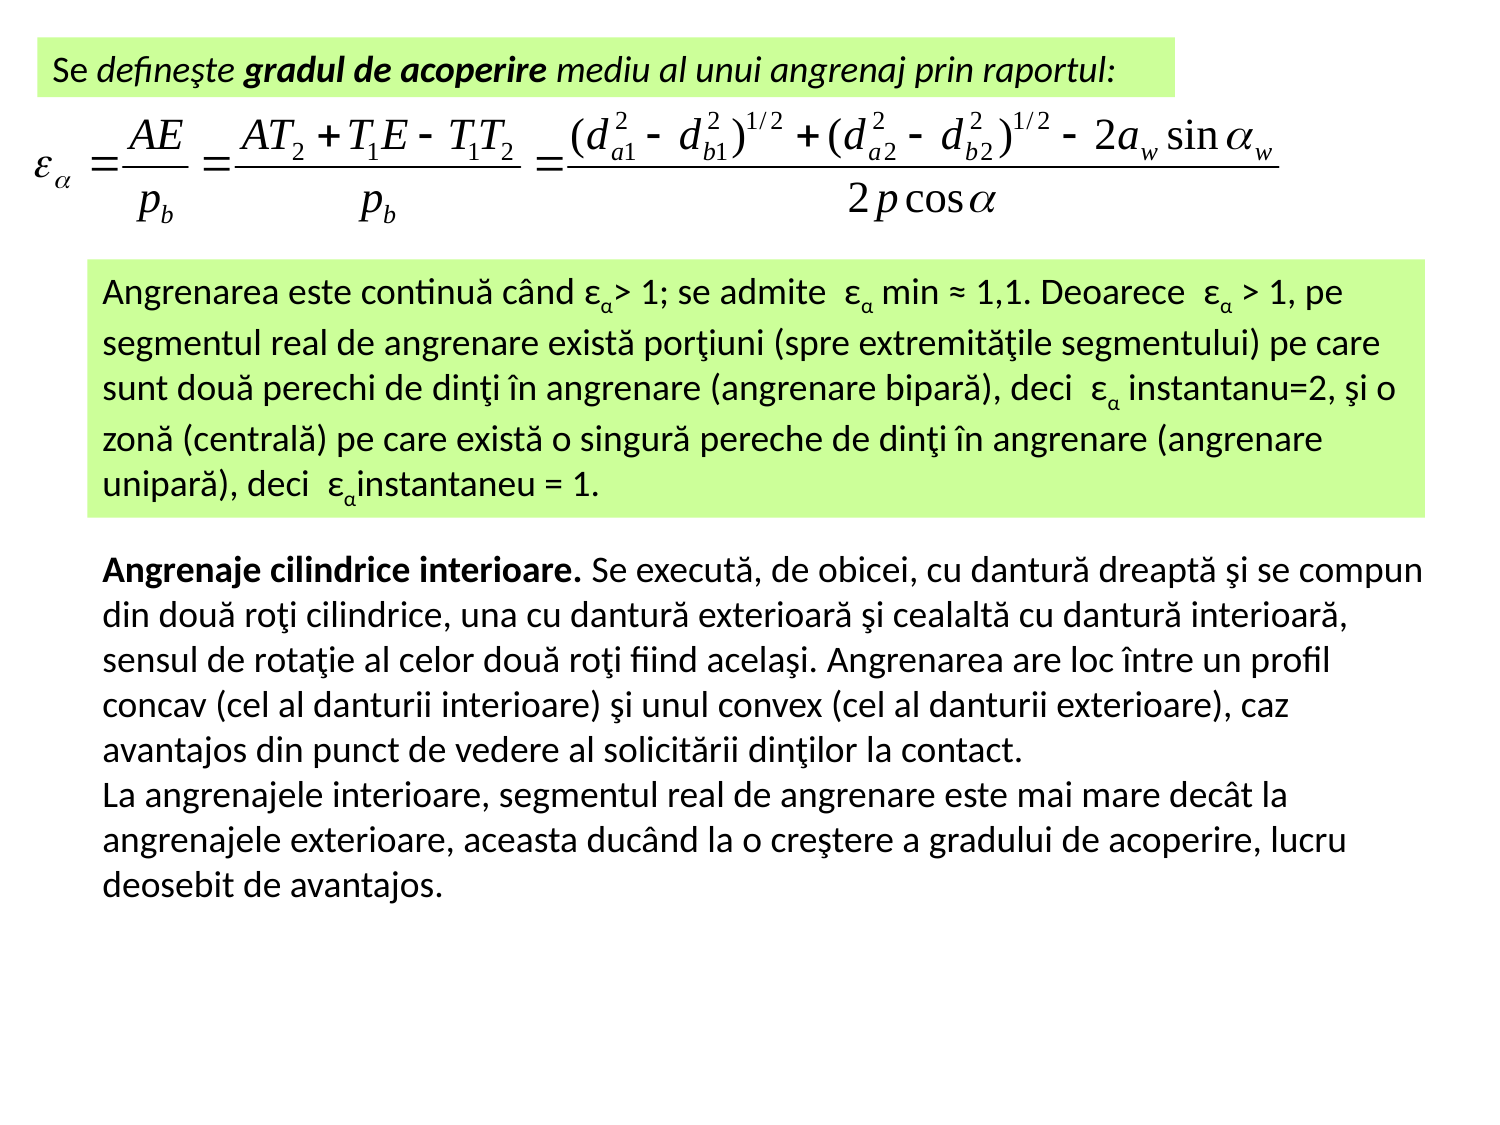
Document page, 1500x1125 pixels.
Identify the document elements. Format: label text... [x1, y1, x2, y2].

text_box Angrenarea este continuă când εα> 1; se admite εα min ≈ 1,1. Deoarece εα > 1, pe segmentul real de angrenare există porţiuni (spre extremităţile segmentului) pe care sunt două perechi de dinţi în angrenare (angrenare bipară), deci εα instantanu=2, şi o zonă (centrală) pe care există o singură pereche de dinţi în angrenare (angrenare unipară), deci εαinstantaneu = 1. [87, 259, 1425, 518]
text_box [26, 99, 1289, 234]
text_box Se defineşte gradul de acoperire mediu al unui angrenaj prin raportul: [37, 37, 1175, 98]
text_box Angrenaje cilindrice interioare. Se execută, de obicei, cu dantură dreaptă şi se compun din două roţi cilindrice, una cu dantură exterioară şi cealaltă cu dantură interioară, sensul de rotaţie al celor două roţi fiind acelaşi. Angrenarea are loc între un profil concav (cel al danturii interioare) şi unul convex (cel al danturii exterioare), caz avantajos din punct de vedere al solicitării dinţilor la contact. La angrenajele interioare, segmentul real de angrenare este mai mare decât la angrenajele exterioare, aceasta ducând la o creştere a gradului de acoperire, lucru deosebit de avantajos. [87, 537, 1450, 913]
